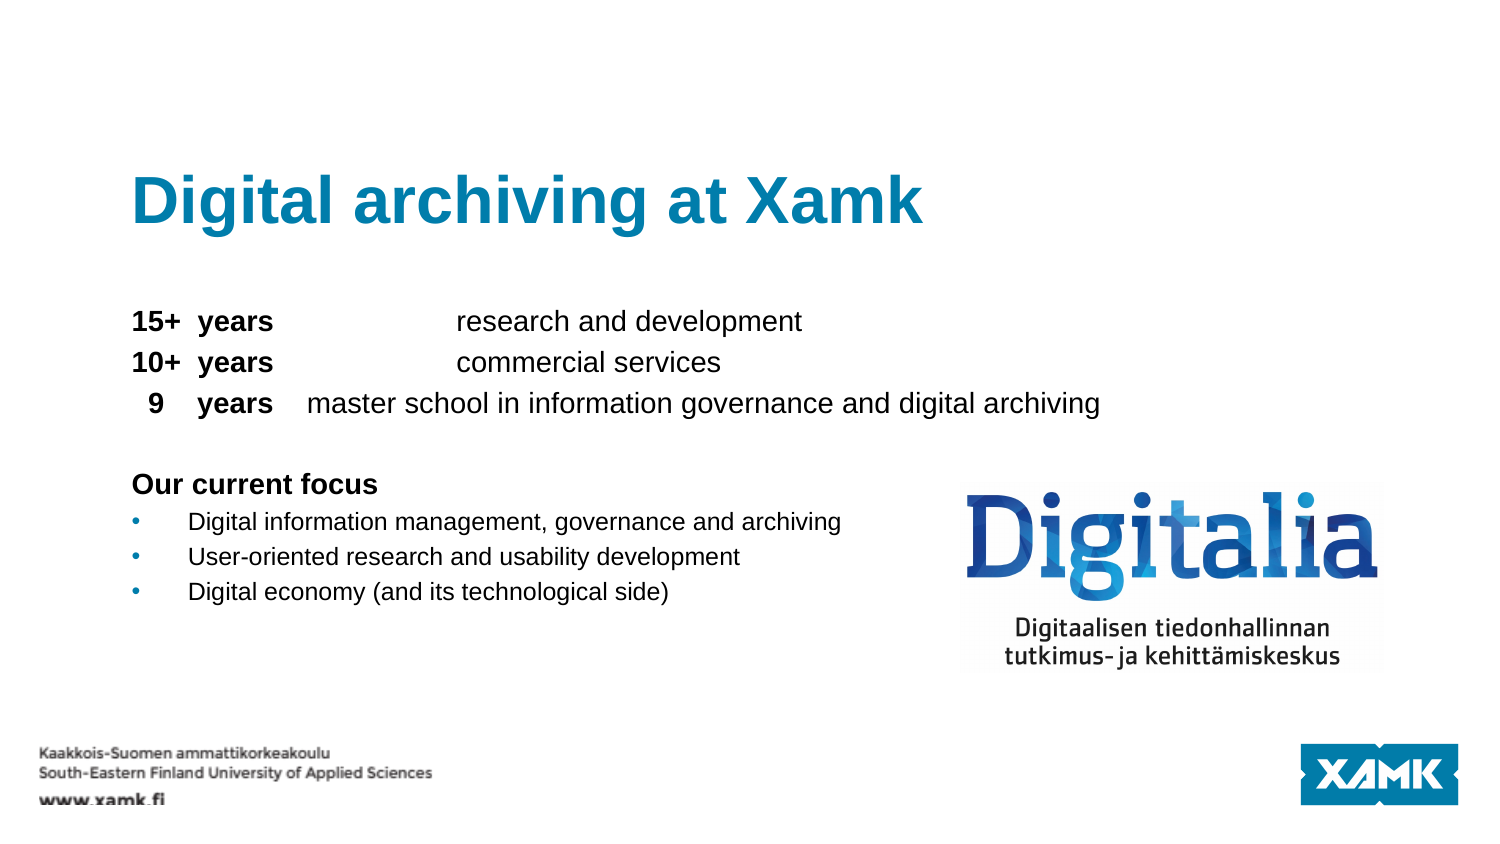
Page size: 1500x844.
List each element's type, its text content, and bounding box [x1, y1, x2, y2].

title Digital archiving at Xamk [116, 126, 1384, 268]
picture [960, 482, 1384, 673]
list 15+ years research and development 10+ years commercial services 9 years master school in information governance and digital archiving Our current focus Digital information management, governance and archiving User-oriented research and usability development Digital economy (and its technological side) [116, 294, 1384, 713]
picture [1299, 742, 1460, 807]
